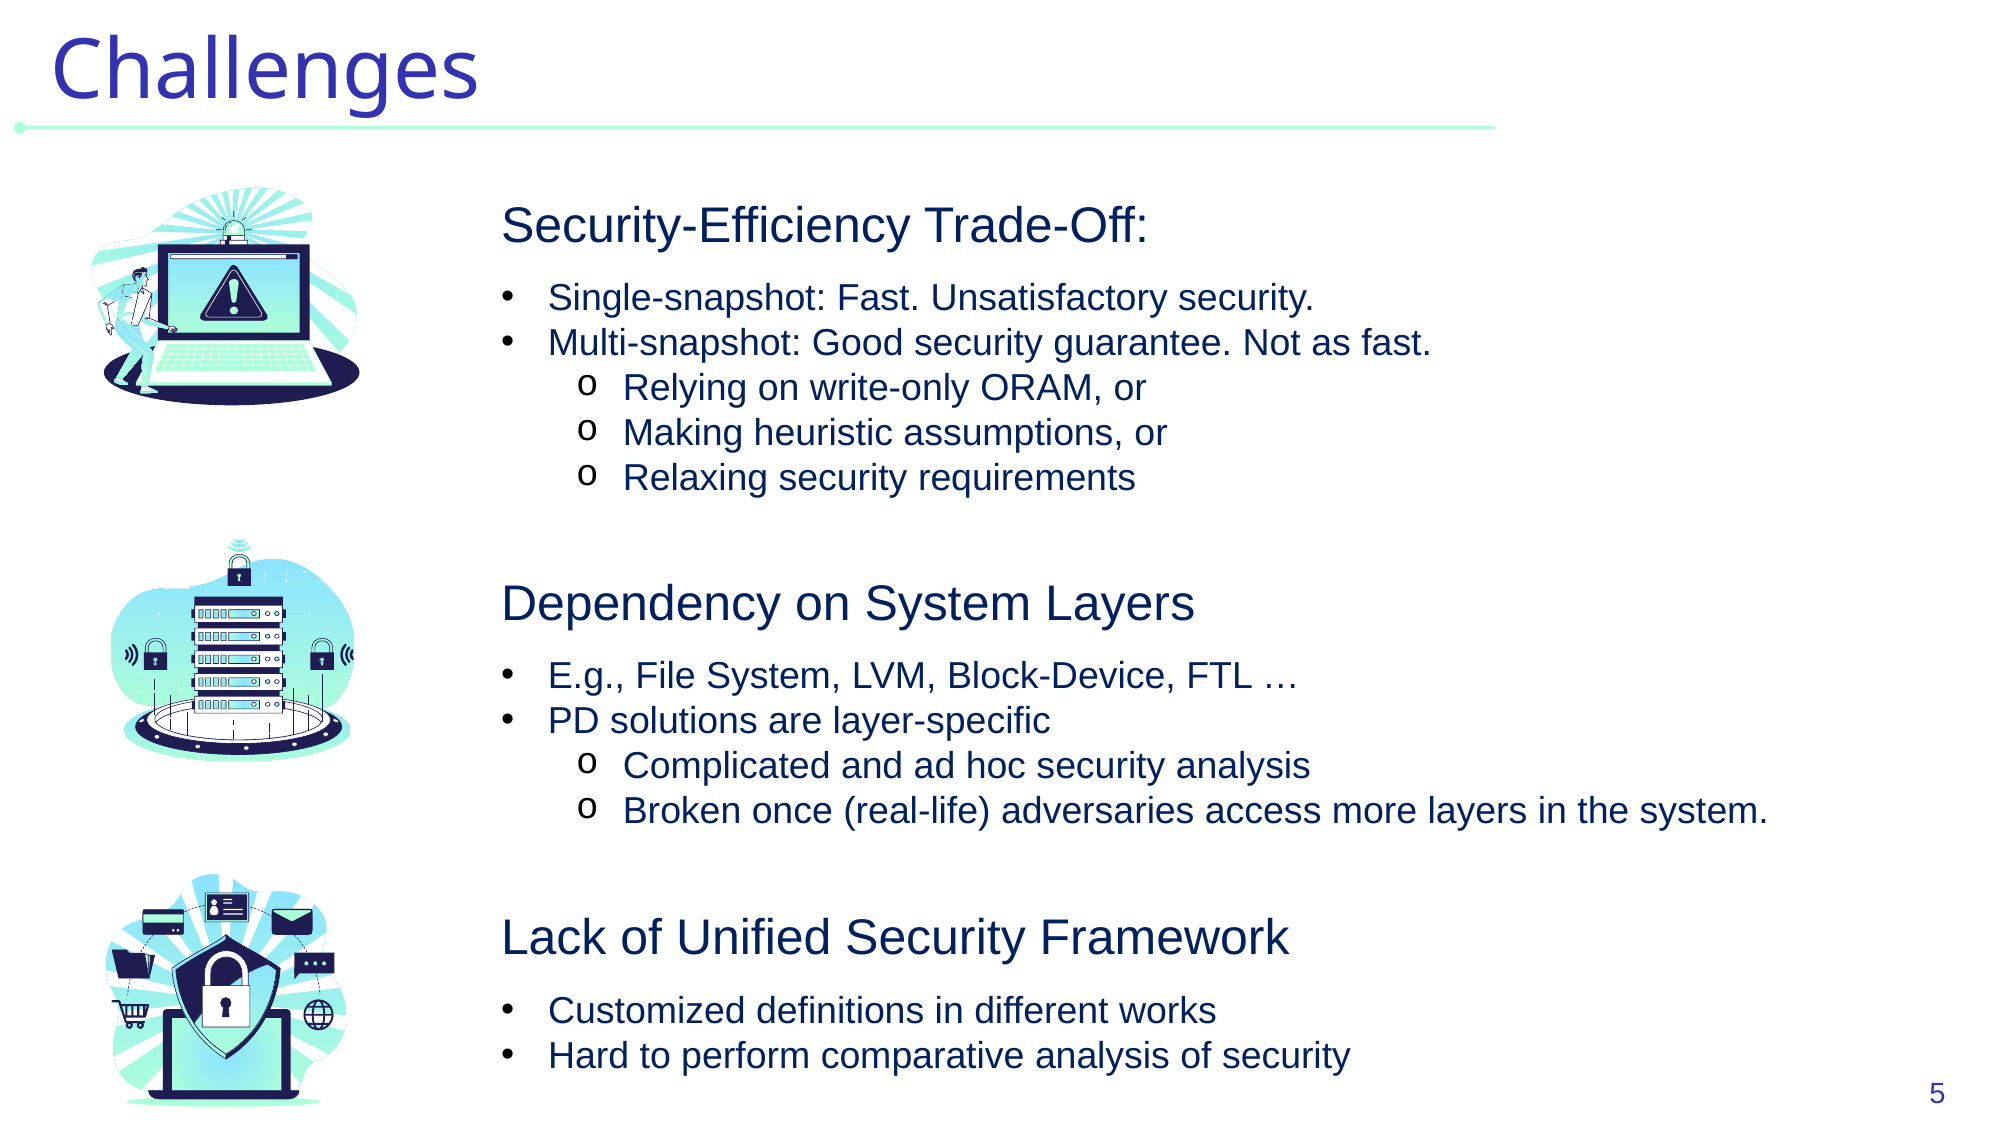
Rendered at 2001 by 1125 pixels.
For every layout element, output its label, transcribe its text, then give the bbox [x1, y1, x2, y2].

text_box Dependency on System Layers E.g., File System, LVM, Block-Device, FTL … PD solutions are layer-specific Complicated and ad hoc security analysis Broken once (real-life) adversaries access more layers in the system. [486, 562, 1856, 924]
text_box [110, 539, 360, 762]
title Challenges [35, 0, 1761, 142]
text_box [102, 873, 352, 1107]
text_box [81, 187, 369, 406]
text_box Security-Efficiency Trade-Off: Single-snapshot: Fast. Unsatisfactory security. Multi-snapshot: Good security guarantee. Not as fast. Relying on write-only ORAM, or Making heuristic assumptions, or Relaxing security requirements [486, 184, 1731, 562]
text_box Lack of Unified Security Framework Customized definitions in different works Hard to perform comparative analysis of security [486, 897, 1710, 1084]
